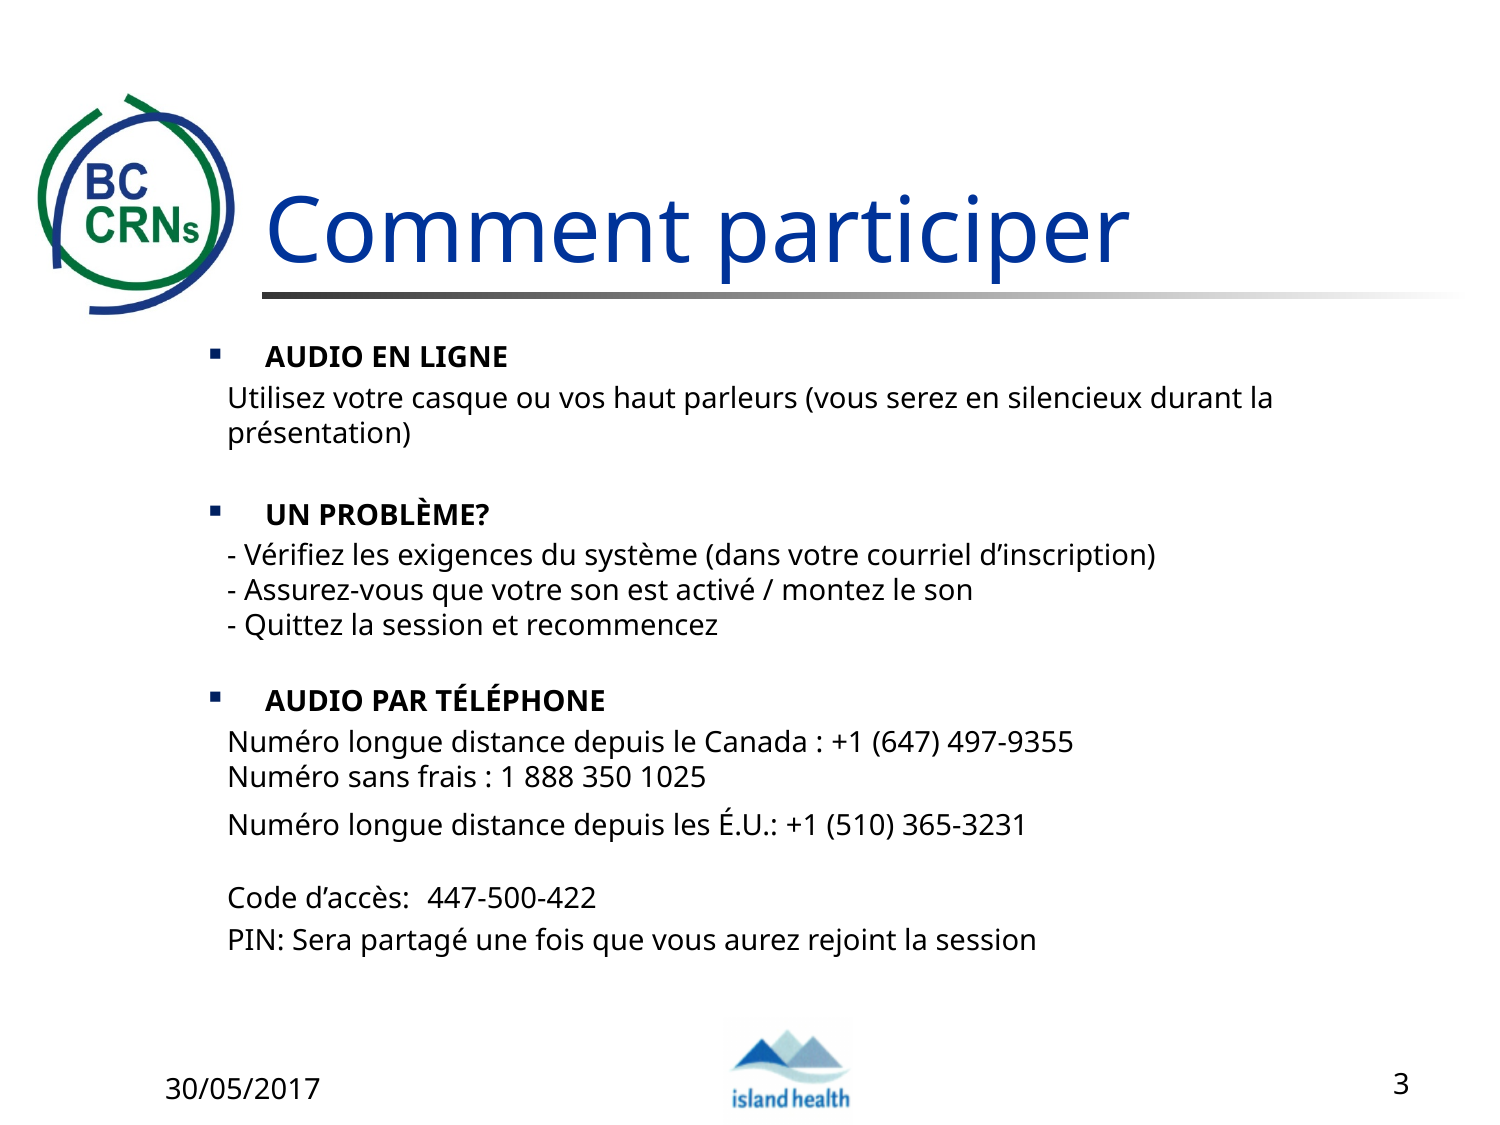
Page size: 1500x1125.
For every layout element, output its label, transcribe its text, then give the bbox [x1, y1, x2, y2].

slide_number 3 [1112, 1037, 1426, 1113]
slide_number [149, 1037, 463, 1113]
title Comment participer [249, 101, 1468, 289]
picture [35, 93, 262, 330]
list AUDIO EN LIGNE Utilisez votre casque ou vos haut parleurs (vous serez en silencieux durant la présentation) UN PROBLÈME? - Vérifiez les exigences du système (dans votre courriel d’inscription) - Assurez-vous que votre son est activé / montez le son - Quittez la session et recommencez AUDIO PAR TÉLÉPHONE Numéro longue distance depuis le Canada : +1 (647) 497-9355 Numéro sans frais : 1 888 350 1025 Numéro longue distance depuis les É.U.: +1 (510) 365-3231 Code d’accès: 447-500-422 PIN: Sera partagé une fois que vous aurez rejoint la session [193, 331, 1469, 1006]
